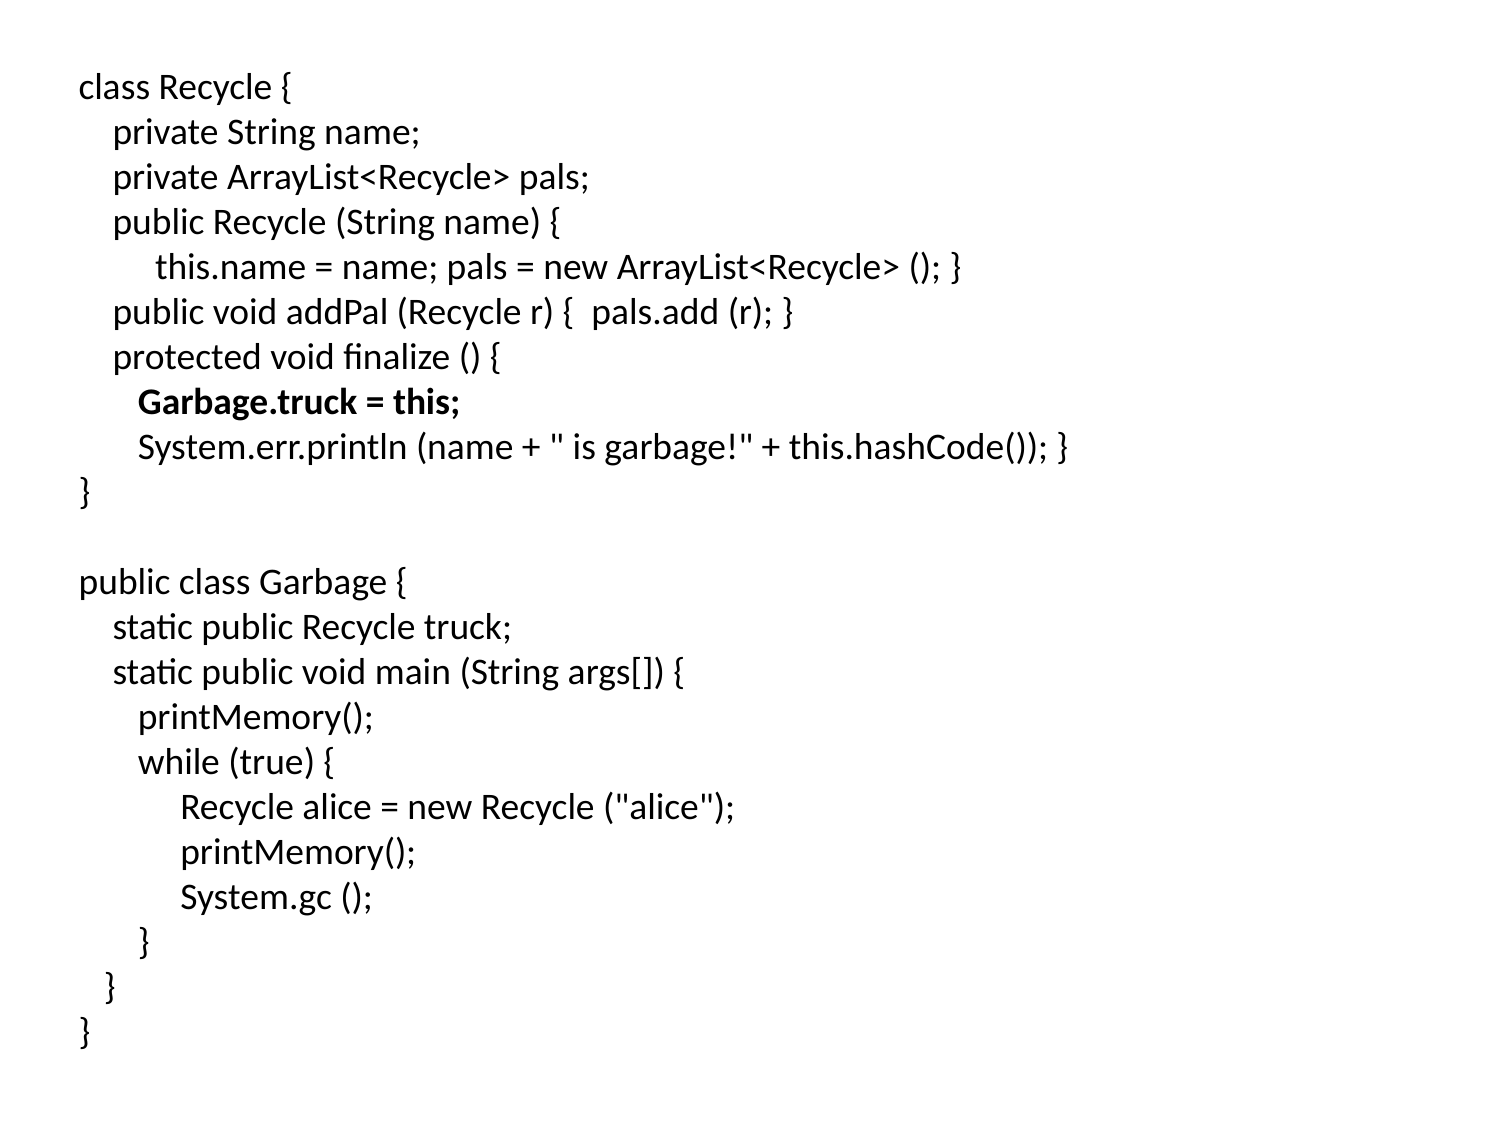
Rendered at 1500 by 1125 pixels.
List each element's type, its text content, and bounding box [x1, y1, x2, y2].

text_box class Recycle { private String name; private ArrayList<Recycle> pals; public Recycle (String name) { this.name = name; pals = new ArrayList<Recycle> (); } public void addPal (Recycle r) { pals.add (r); } protected void finalize () { Garbage.truck = this; System.err.println (name + " is garbage!" + this.hashCode()); } } public class Garbage { static public Recycle truck; static public void main (String args[]) { printMemory(); while (true) { Recycle alice = new Recycle ("alice"); printMemory(); System.gc (); } } } [63, 54, 1089, 1060]
